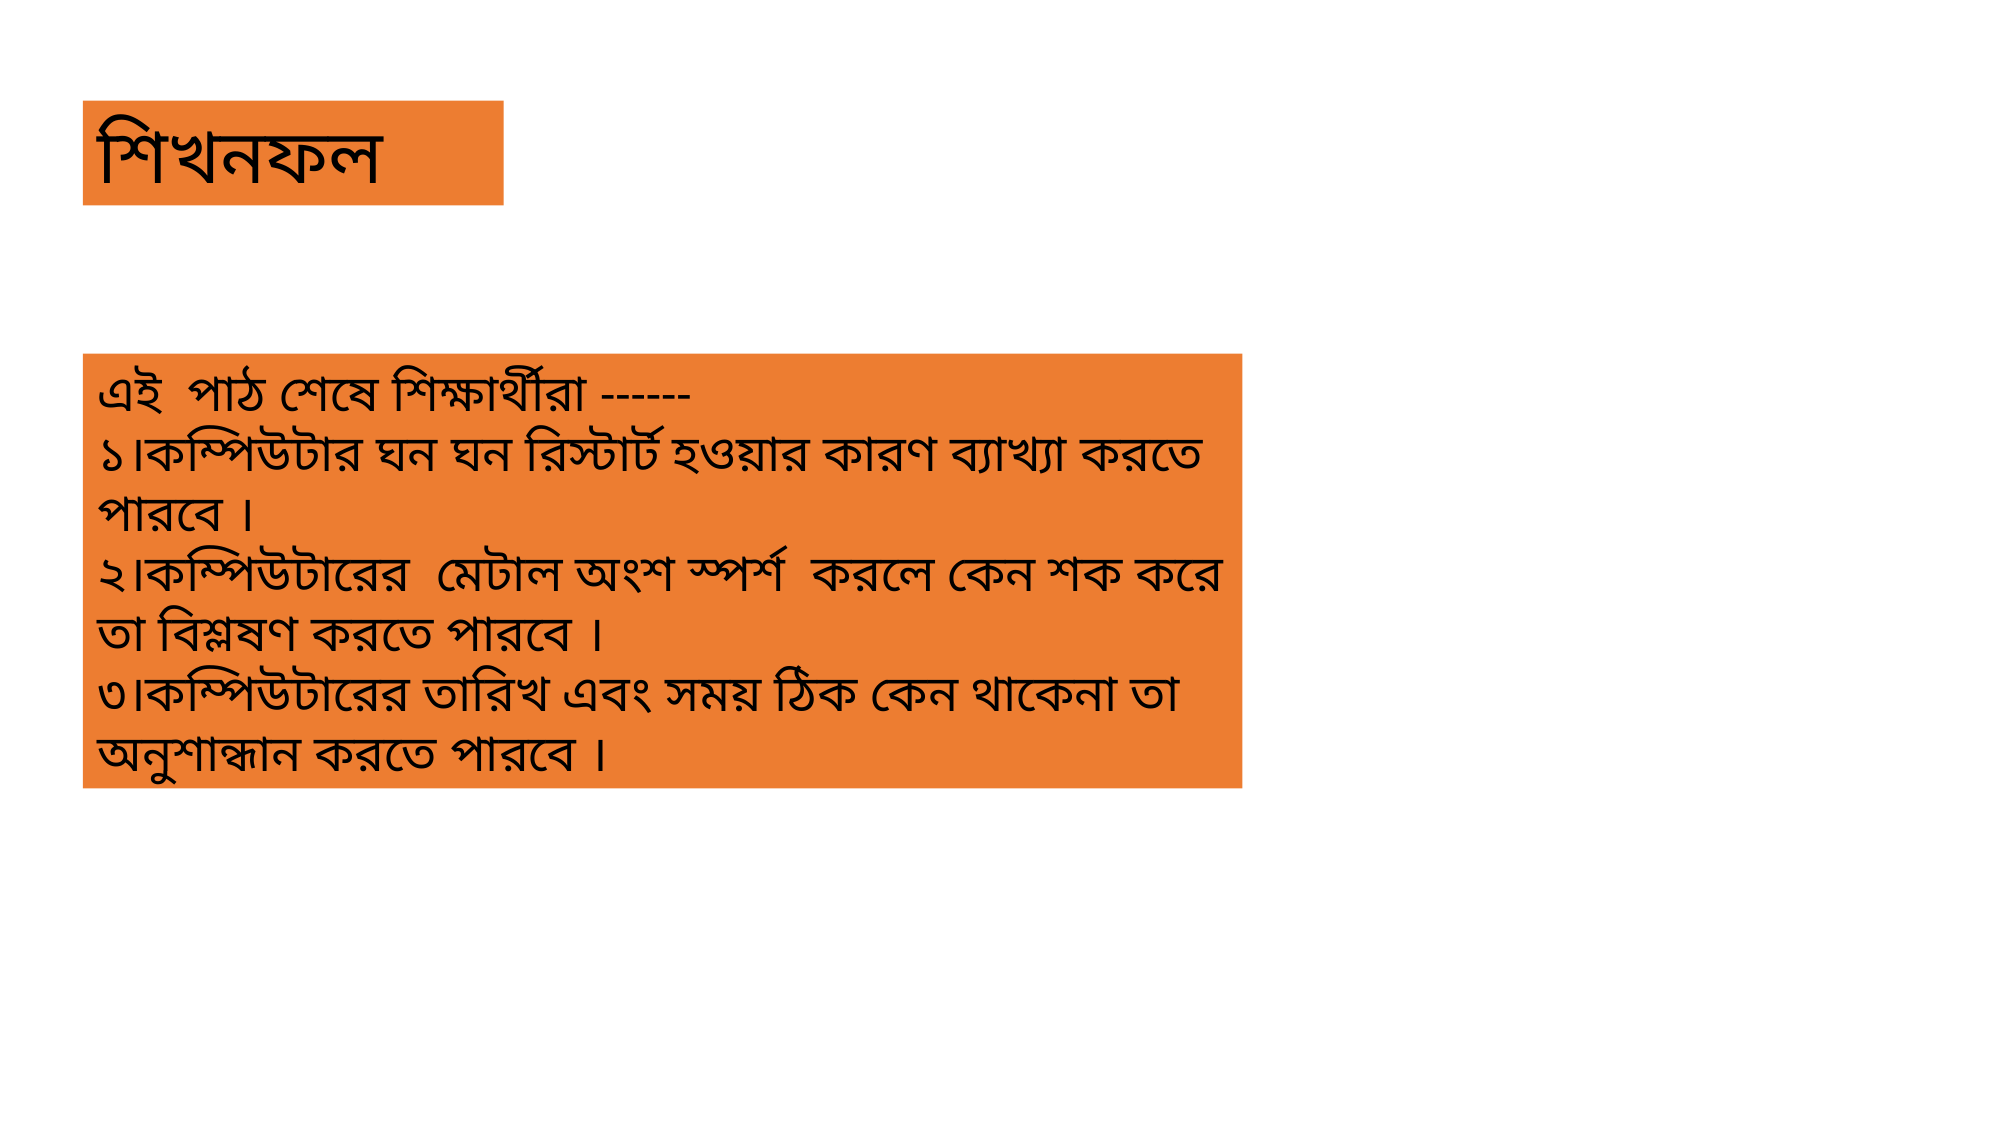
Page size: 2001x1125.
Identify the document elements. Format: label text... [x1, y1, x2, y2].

text_box এই পাঠ শেষে শিক্ষার্থীরা ------ ১।কম্পিউটার ঘন ঘন রিস্টার্ট হওয়ার কারণ ব্যাখ্যা করতে পারবে । ২।কম্পিউটারের মেটাল অংশ স্পর্শ করলে কেন শক করে তা বিশ্লষণ করতে পারবে । ৩।কম্পিউটারের তারিখ এবং সময় ঠিক কেন থাকেনা তা অনুশান্ধান করতে পারবে । [82, 353, 1243, 789]
text_box শিখনফল [82, 100, 504, 206]
